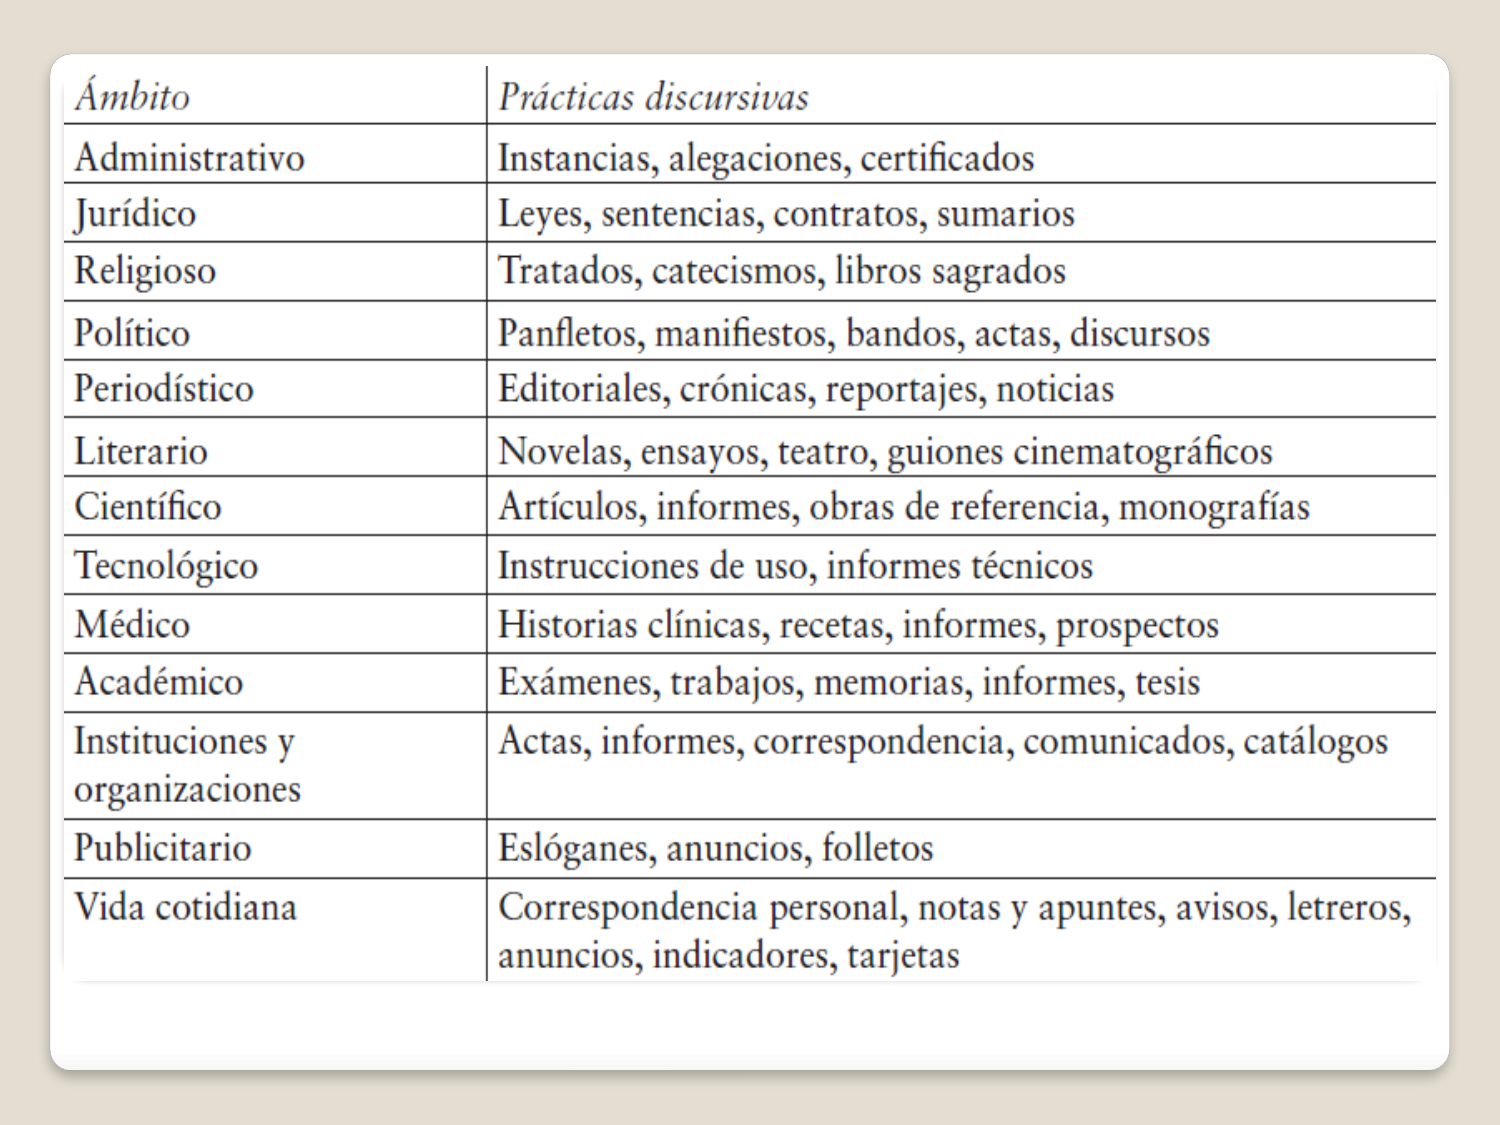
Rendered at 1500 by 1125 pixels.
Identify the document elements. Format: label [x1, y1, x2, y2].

list [64, 66, 1436, 981]
